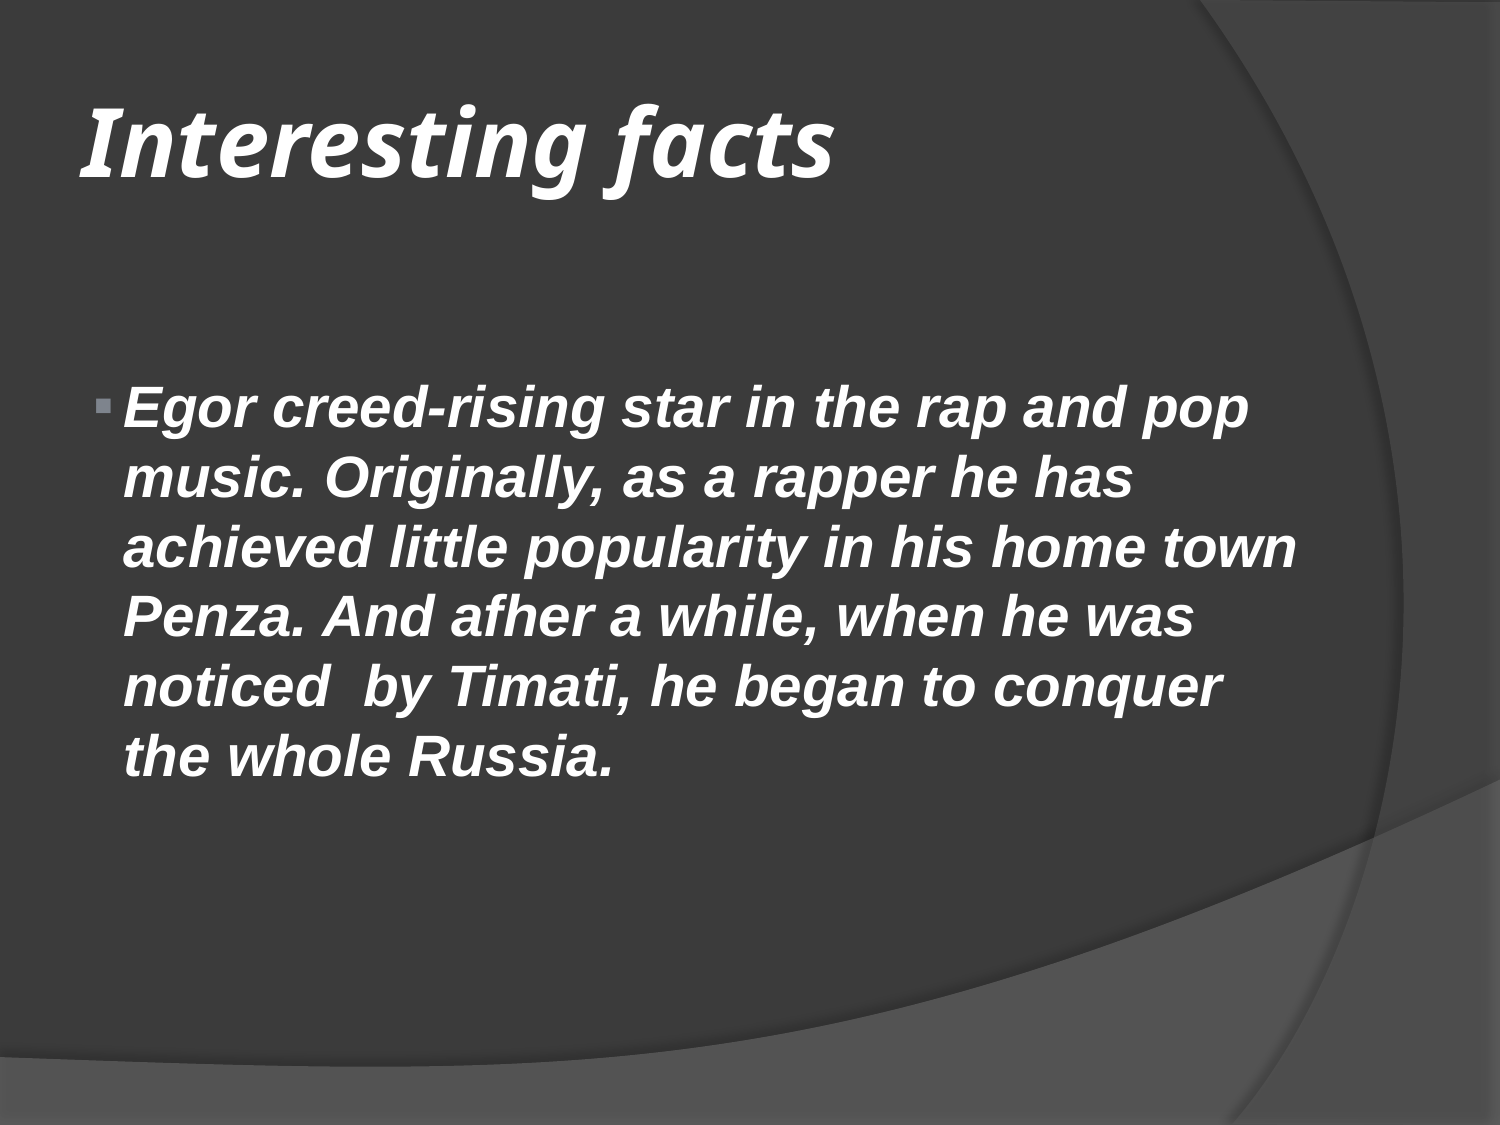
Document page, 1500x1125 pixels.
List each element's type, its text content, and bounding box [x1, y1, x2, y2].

list Egor creed-rising star in the rap and pop music. Originally, as a rapper he has achieved little popularity in his home town Penza. And afher a while, when he was noticed by Timati, he began to conquer the whole Russia. [0, 361, 1329, 946]
title Interesting facts [75, 45, 1300, 233]
